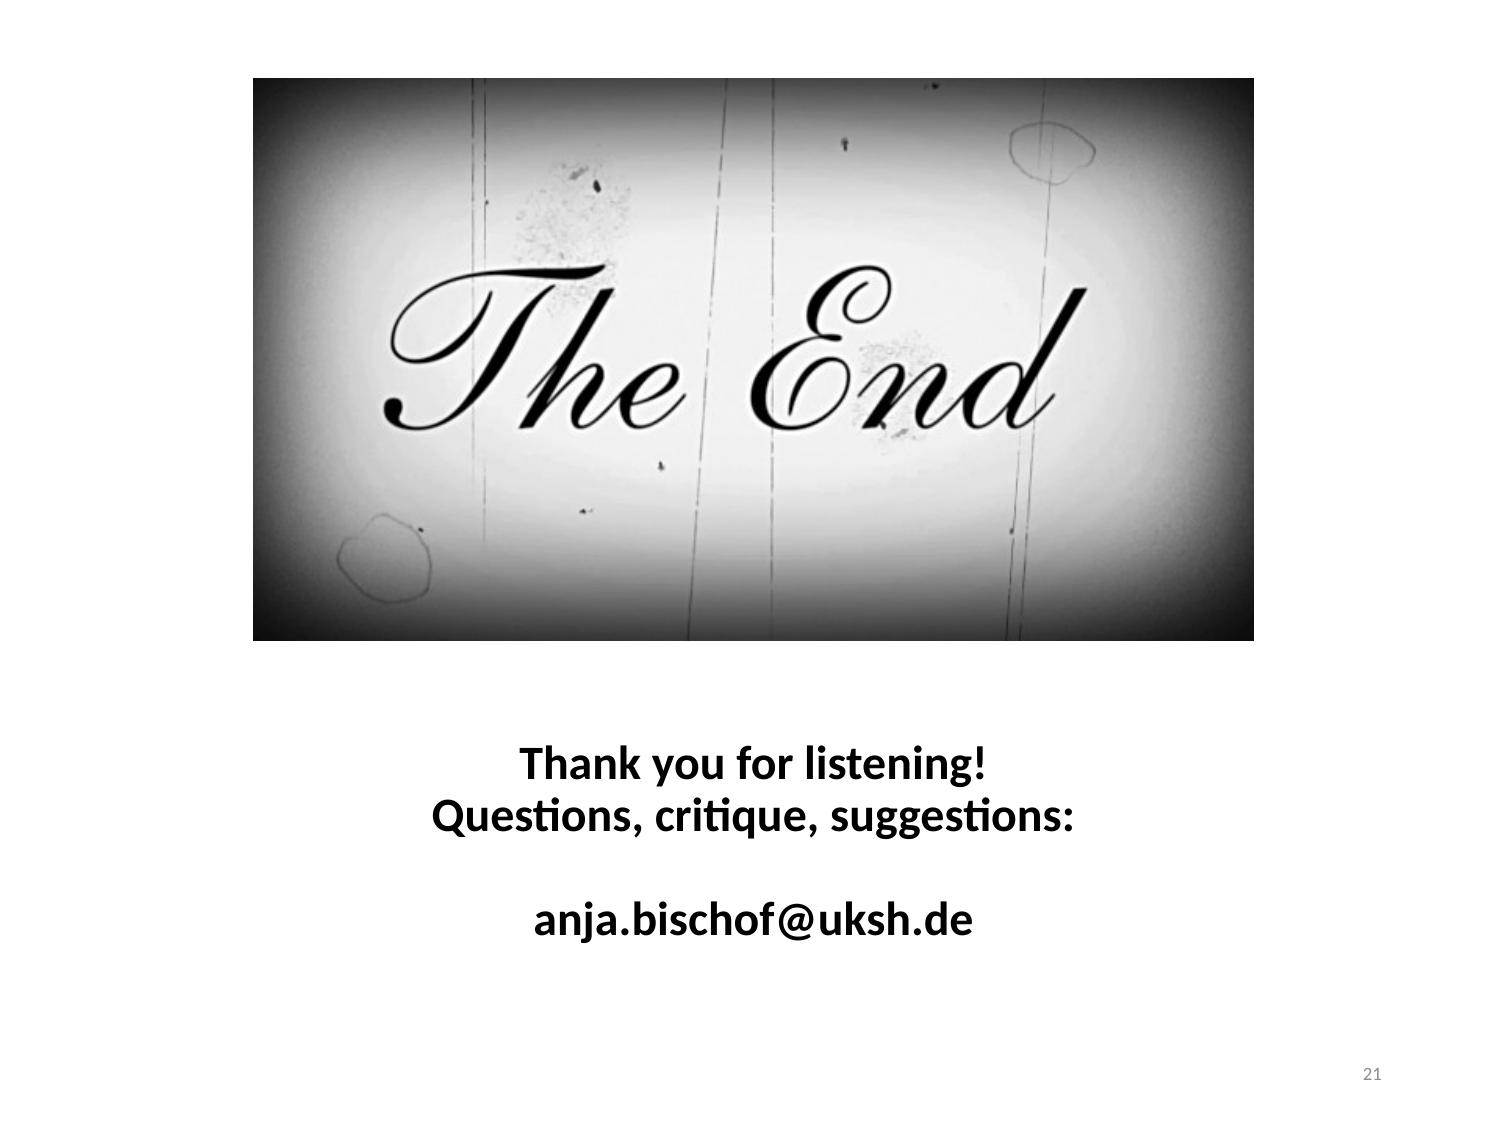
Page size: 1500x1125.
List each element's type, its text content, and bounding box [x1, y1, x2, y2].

picture [253, 78, 1254, 641]
slide_number 21 [1059, 1042, 1397, 1103]
title Thank you for listening! Questions, critique, suggestions: anja.bischof@uksh.de [116, 729, 1392, 954]
